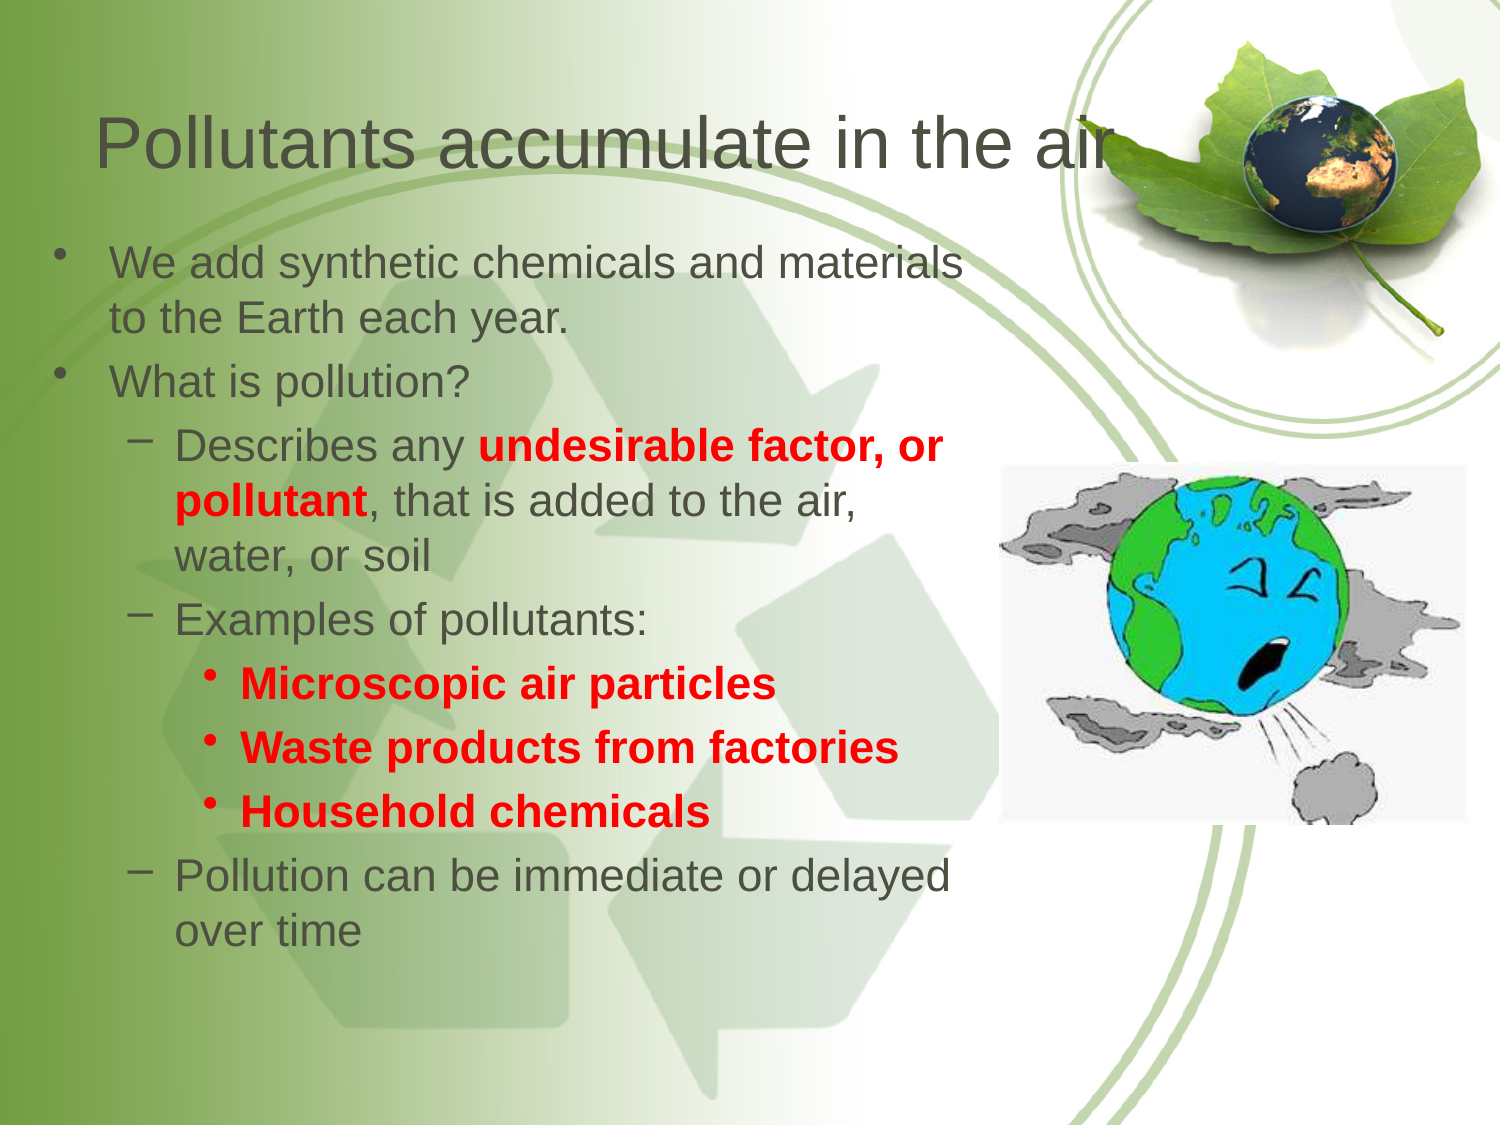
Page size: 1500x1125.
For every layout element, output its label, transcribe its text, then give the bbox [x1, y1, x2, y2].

list We add synthetic chemicals and materials to the Earth each year. What is pollution? Describes any undesirable factor, or pollutant, that is added to the air, water, or soil Examples of pollutants: Microscopic air particles Waste products from factories Household chemicals Pollution can be immediate or delayed over time [37, 224, 988, 1063]
title Pollutants accumulate in the air [75, 45, 1138, 233]
picture [0, 0, 1500, 1125]
